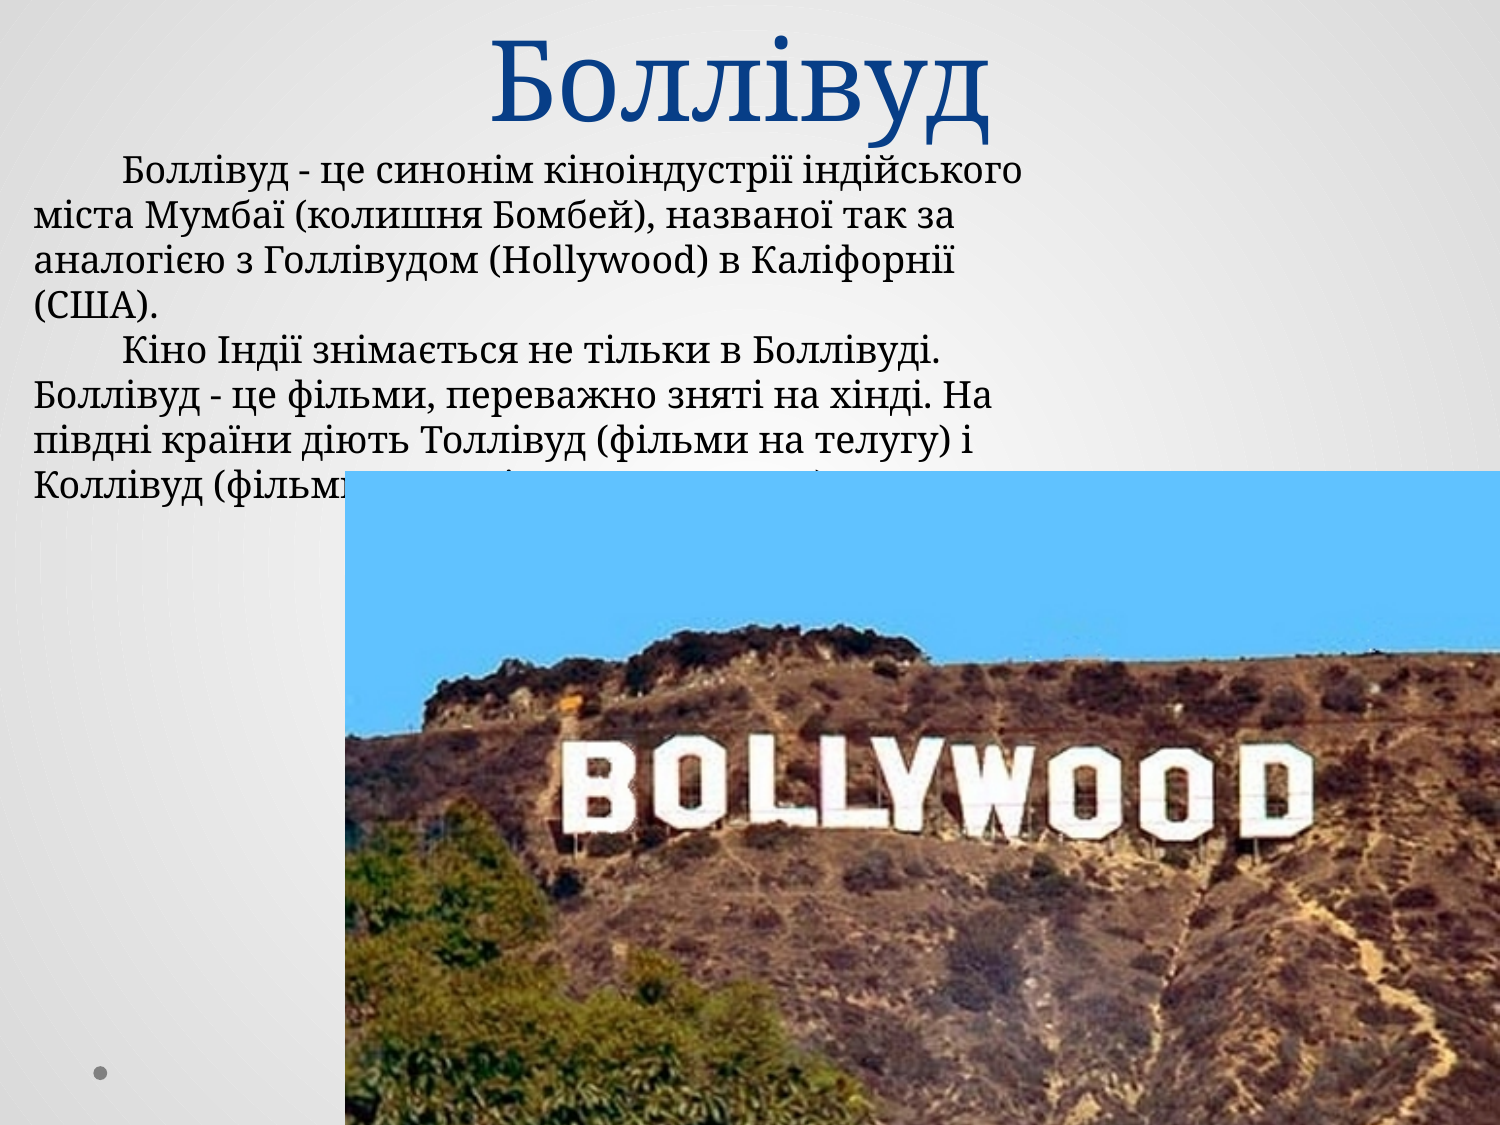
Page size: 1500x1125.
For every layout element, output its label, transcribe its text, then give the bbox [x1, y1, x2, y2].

picture [345, 471, 1500, 1125]
text_box Боллівуд - це синонім кіноіндустрії індійського міста Мумбаї (колишня Бомбей), названої так за аналогією з Голлівудом (Hollywood) в Каліфорнії (США). Кіно Індії знімається не тільки в Боллівуді. Боллівуд - це фільми, переважно зняті на хінді. На півдні країни діють Толлівуд (фільми на телугу) і Коллівуд (фільми на тамільською мовою) [5, 138, 1066, 514]
title Боллівуд [64, 0, 1415, 152]
